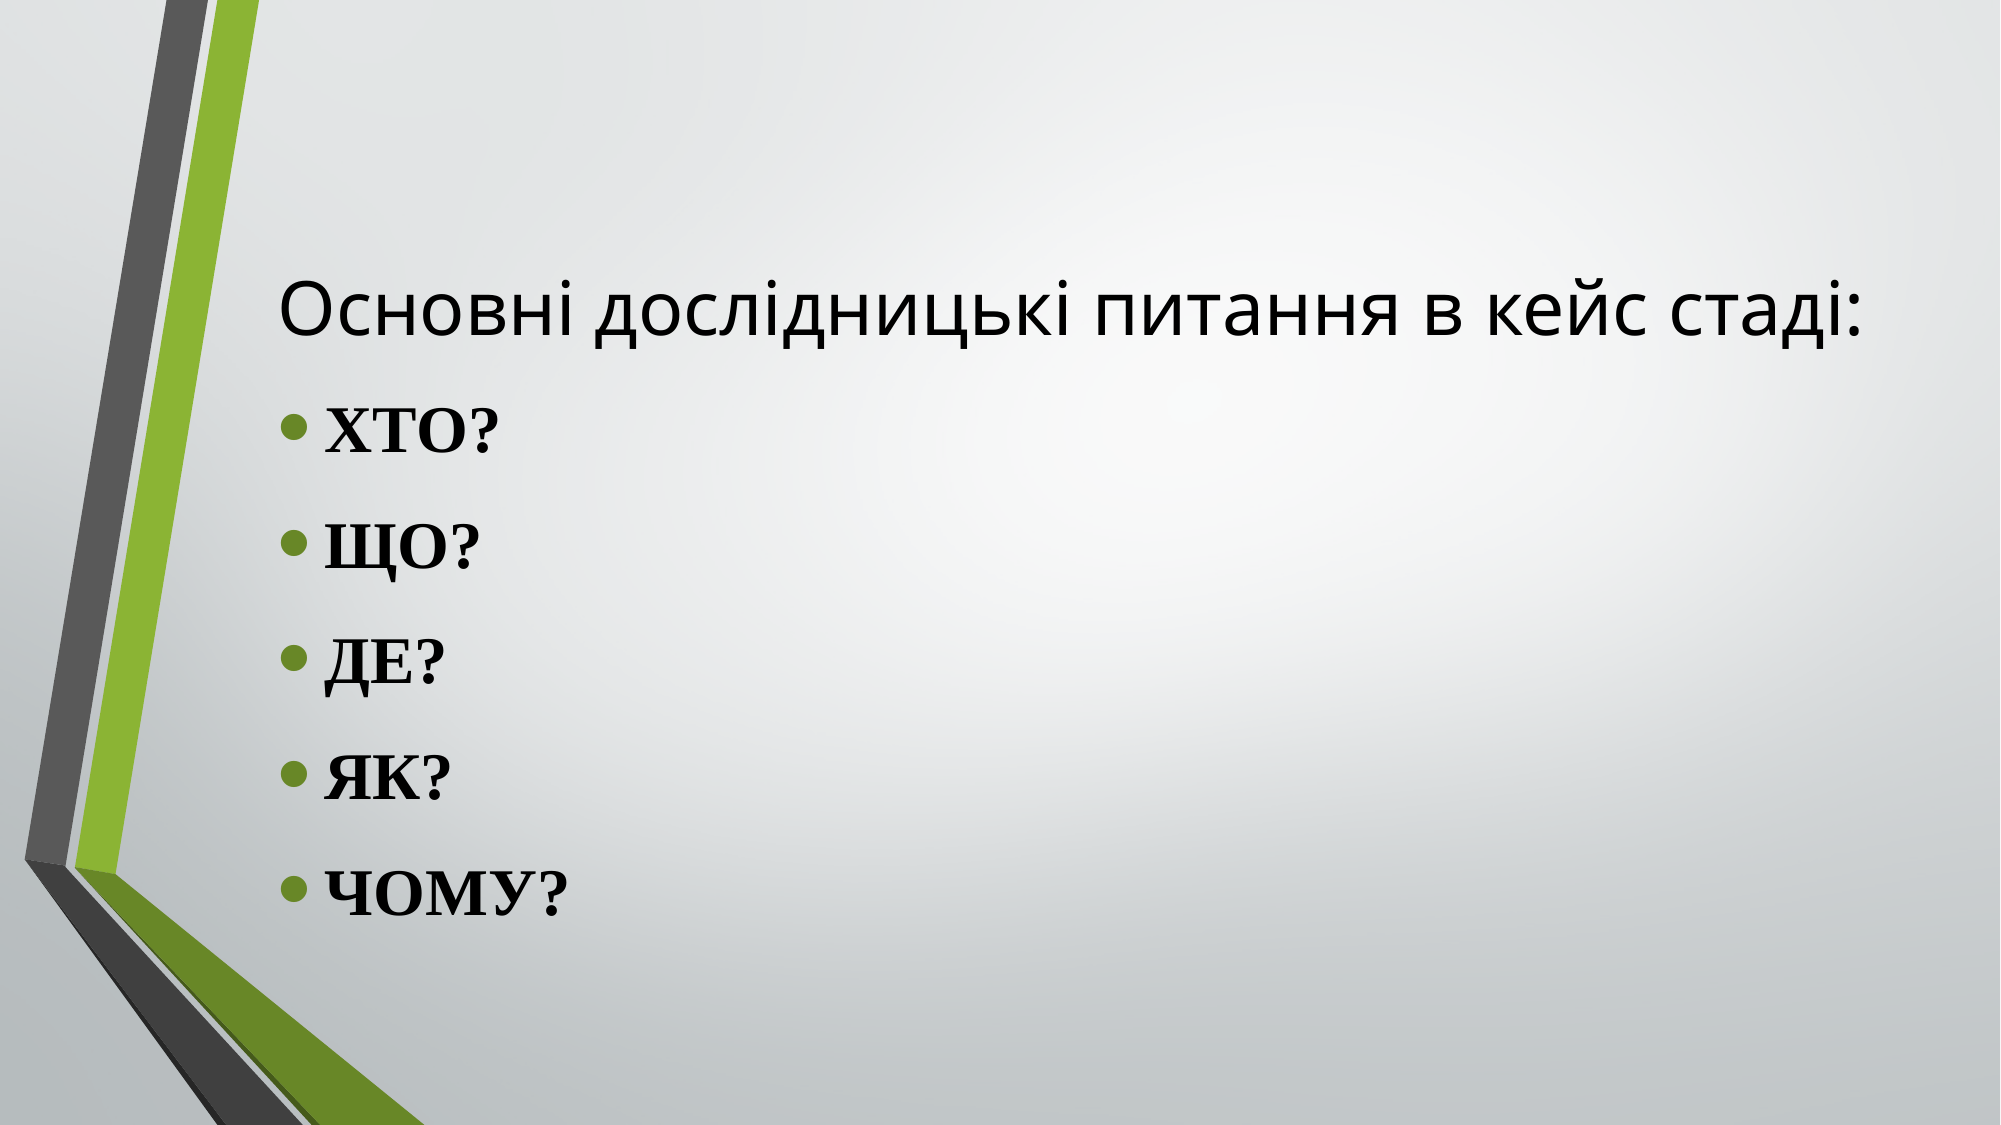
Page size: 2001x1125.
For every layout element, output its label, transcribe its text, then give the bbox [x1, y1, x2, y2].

list Основні дослідницькі питання в кейс стаді: ХТО? ЩО? ДЕ? ЯК? ЧОМУ? [262, 108, 1906, 1074]
